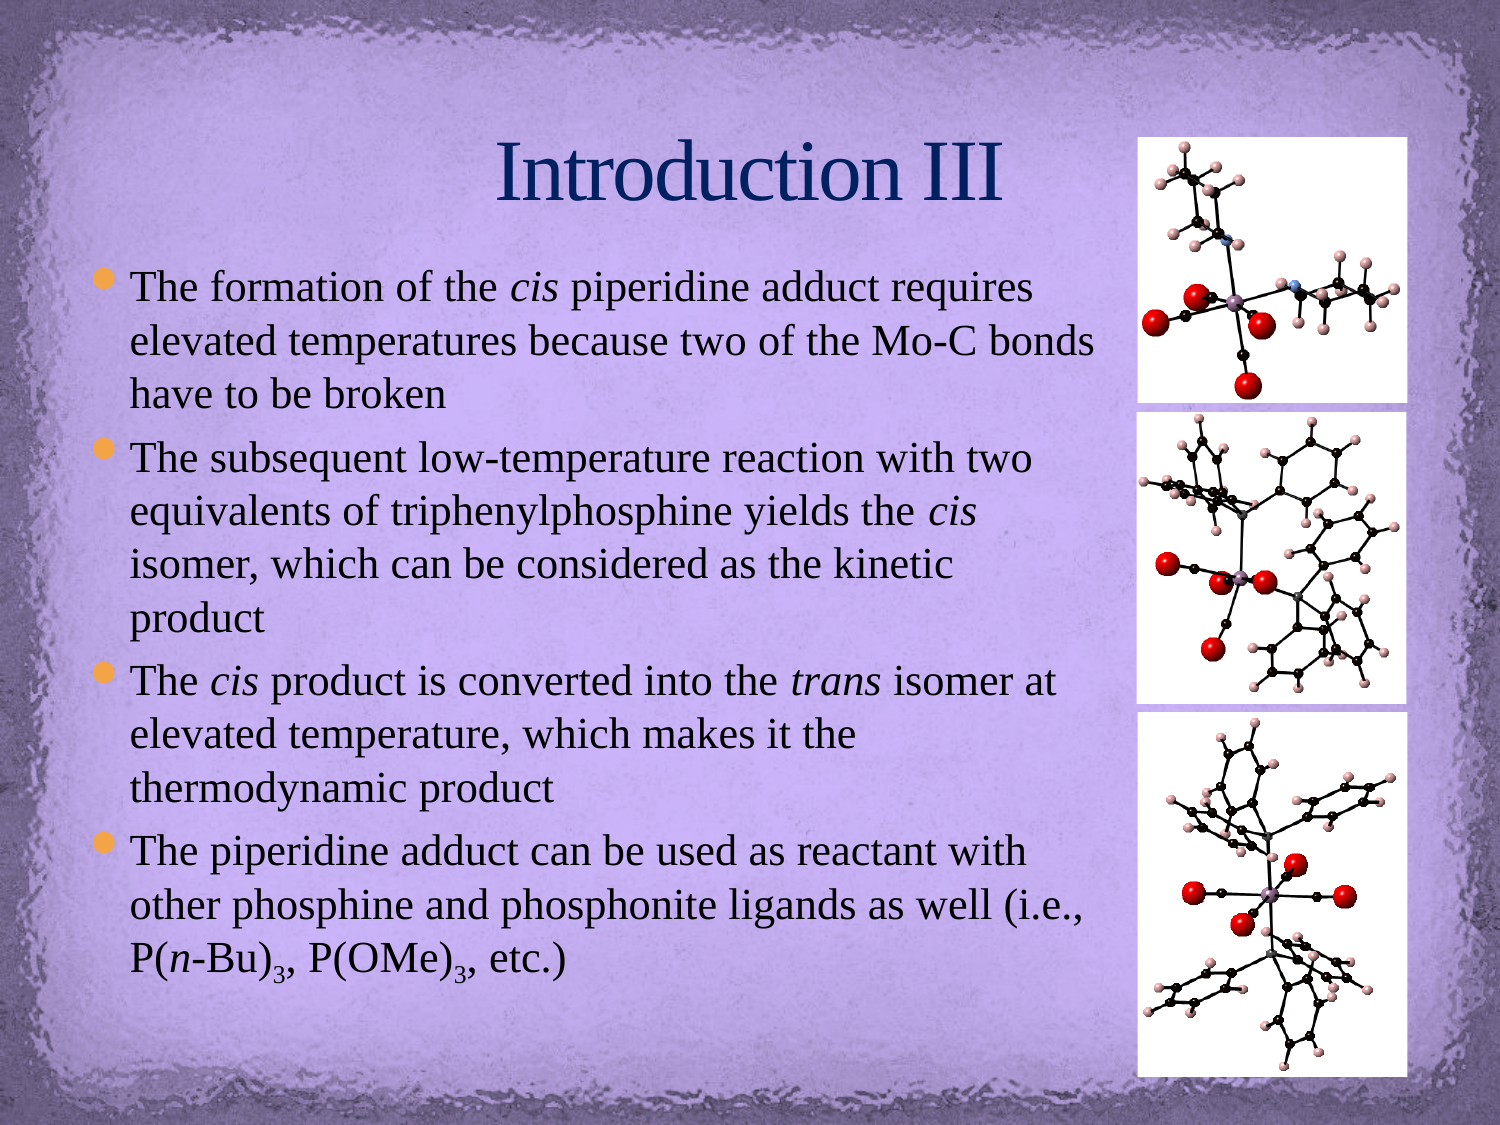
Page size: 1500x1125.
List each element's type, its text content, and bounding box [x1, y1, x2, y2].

picture [1137, 137, 1408, 403]
title Introduction III [74, 24, 1425, 225]
picture [1137, 712, 1408, 1077]
list The formation of the cis piperidine adduct requires elevated temperatures because two of the Mo-C bonds have to be broken The subsequent low-temperature reaction with two equivalents of triphenylphosphine yields the cis isomer, which can be considered as the kinetic product The cis product is converted into the trans isomer at elevated temperature, which makes it the thermodynamic product The piperidine adduct can be used as reactant with other phosphine and phosphonite ligands as well (i.e., P(n-Bu)3, P(OMe)3, etc.) [75, 249, 1113, 1000]
picture [1136, 412, 1407, 704]
